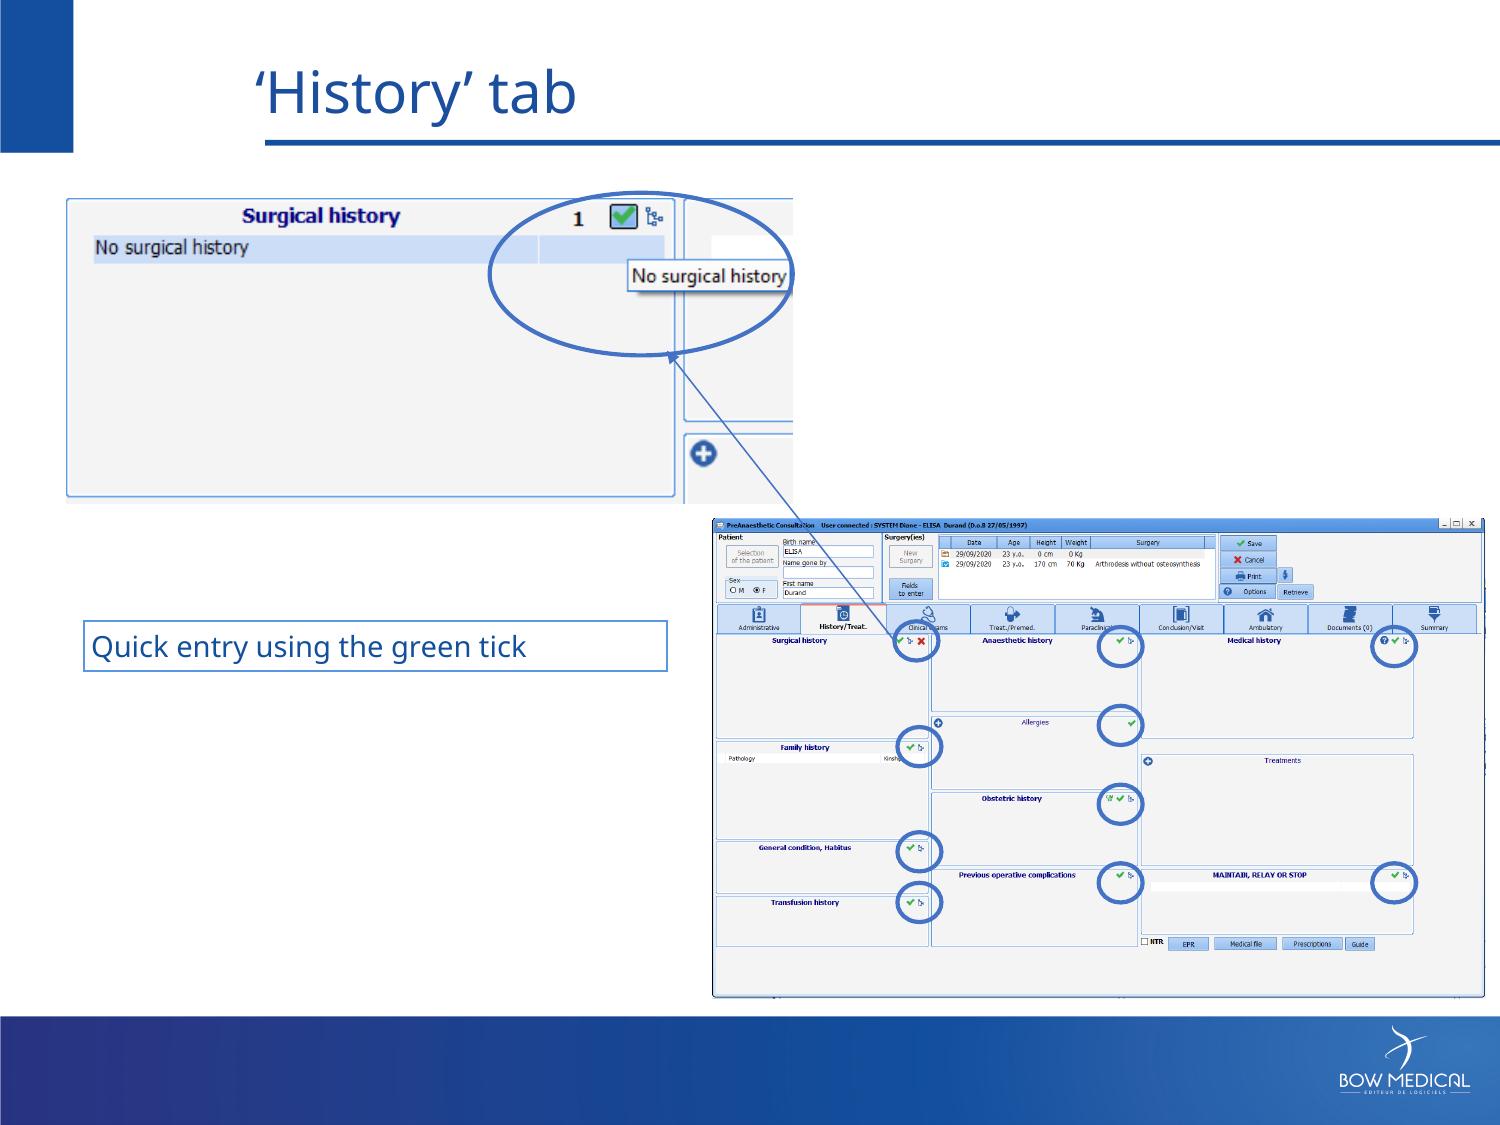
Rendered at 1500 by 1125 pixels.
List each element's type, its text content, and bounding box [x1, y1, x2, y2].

picture [0, 0, 1500, 1125]
text_box ‘History’ tab [240, 37, 1500, 156]
text_box Quick entry using the green tick [83, 621, 667, 672]
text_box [666, 350, 895, 642]
text_box [587, 192, 695, 198]
